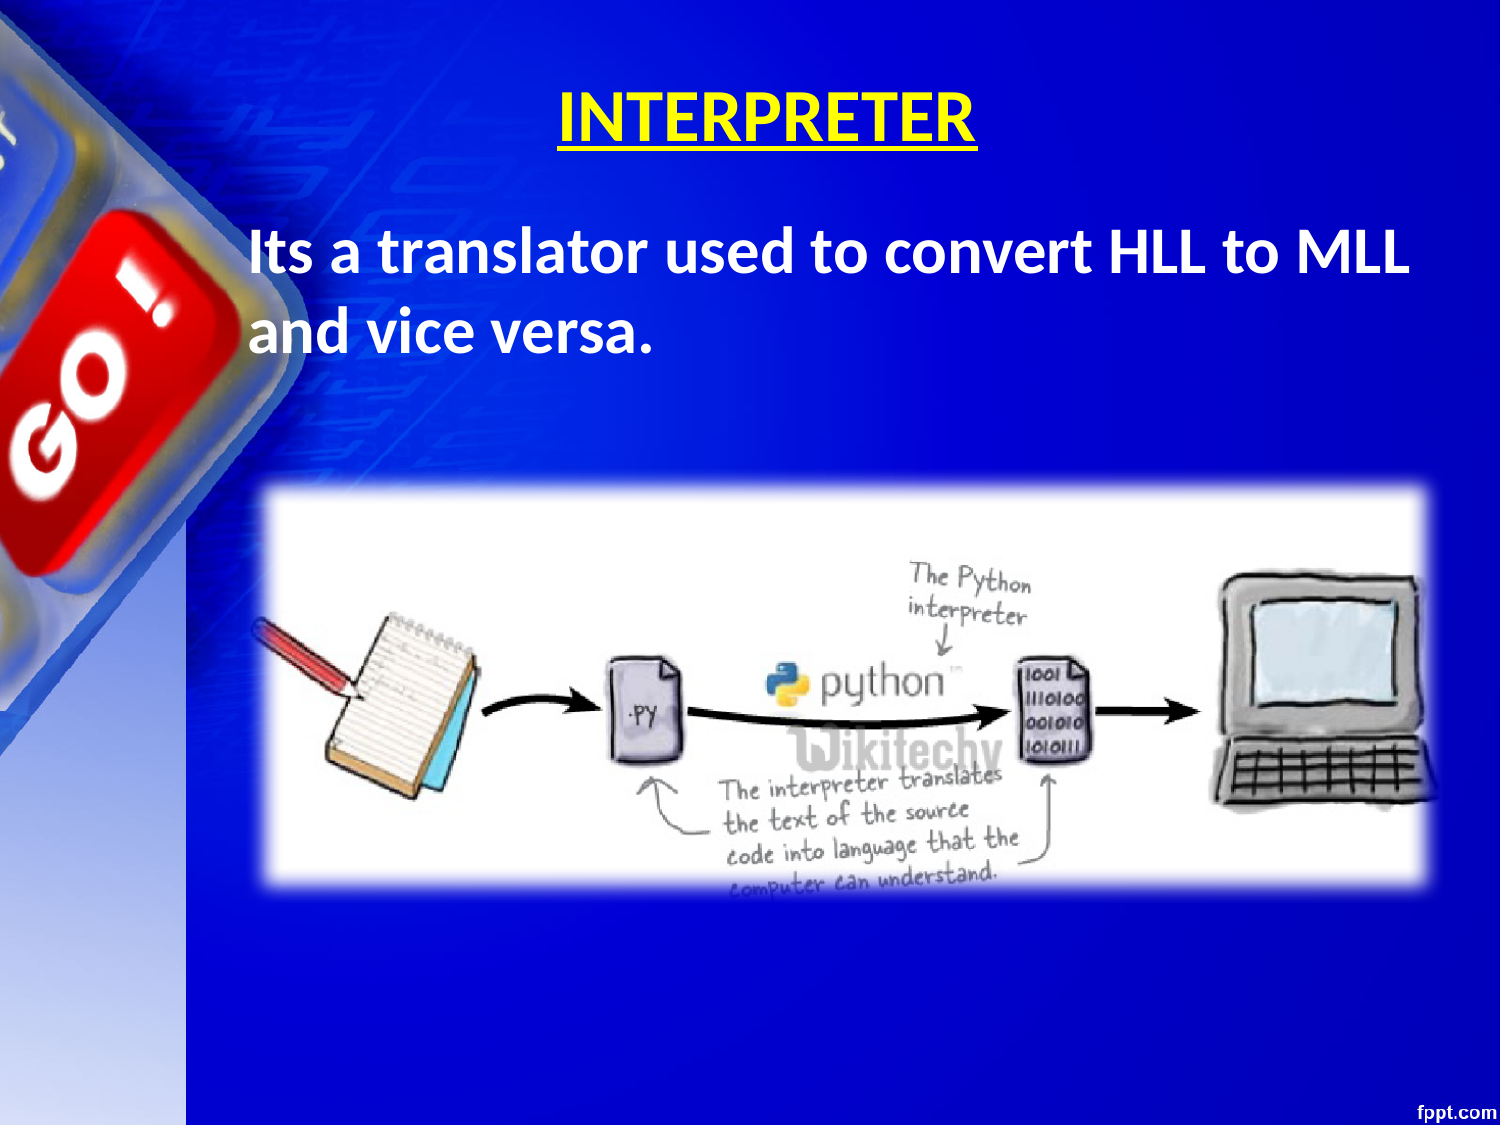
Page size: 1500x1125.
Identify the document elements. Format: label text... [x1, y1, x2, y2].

picture [0, 0, 1500, 1125]
list Its a translator used to convert HLL to MLL and vice versa. [175, 199, 1442, 399]
title INTERPRETER [58, 46, 1477, 176]
